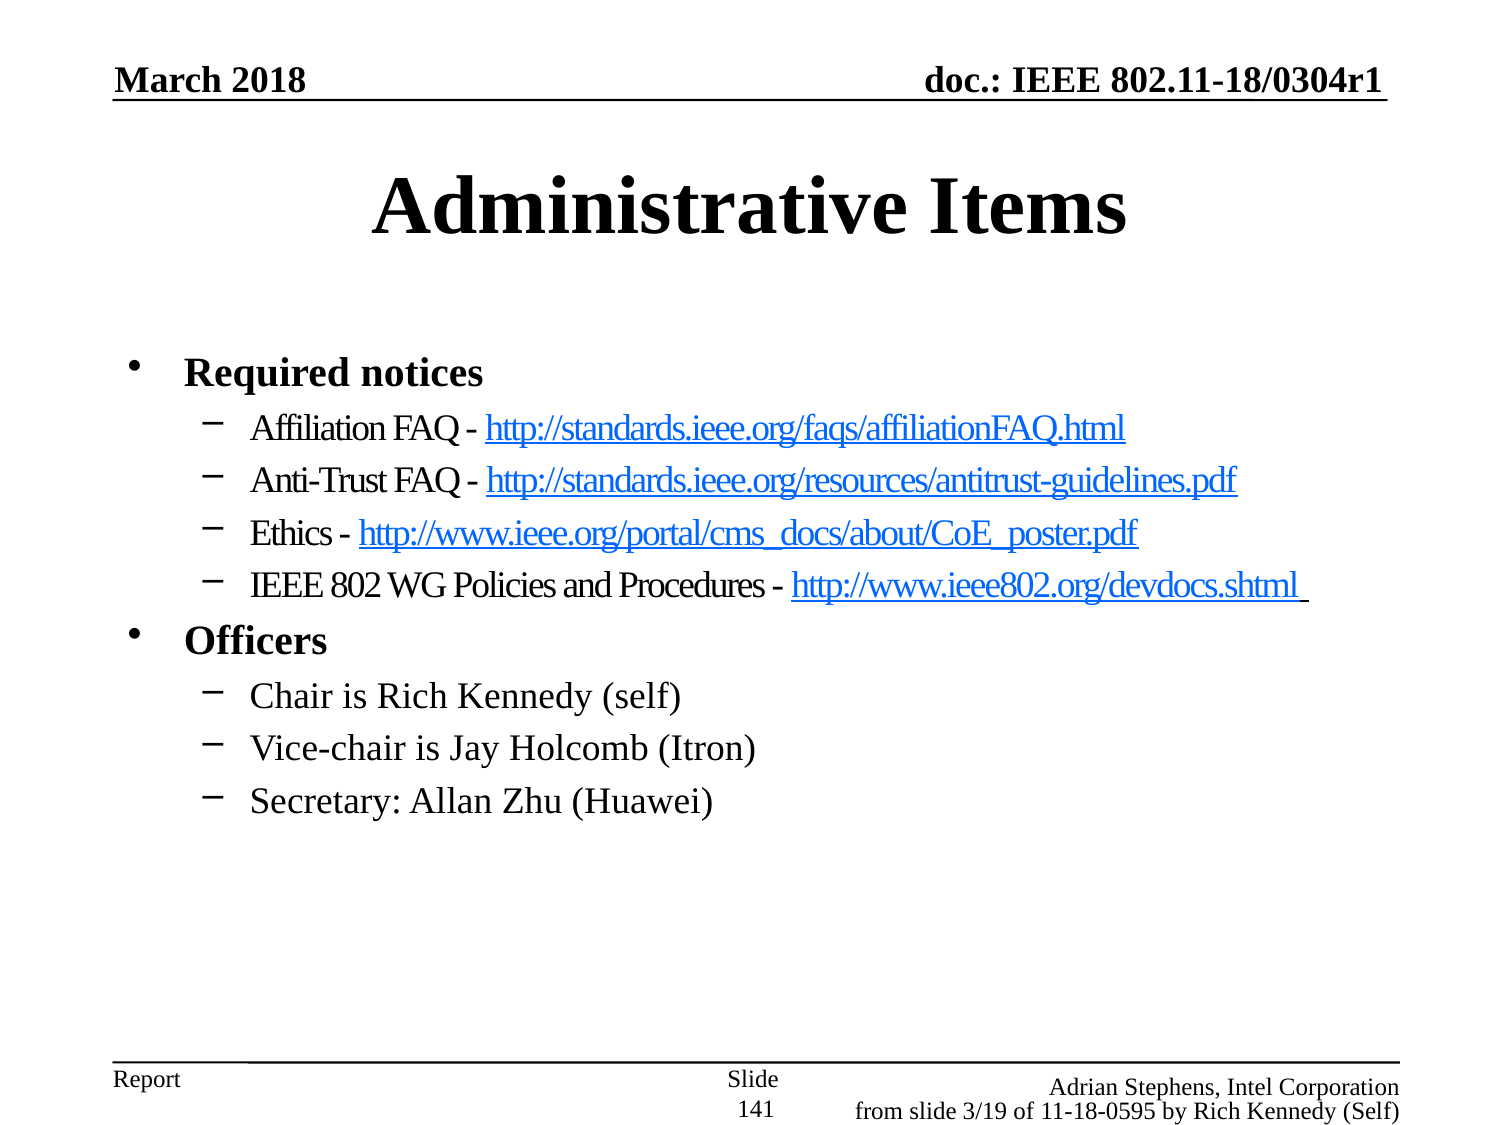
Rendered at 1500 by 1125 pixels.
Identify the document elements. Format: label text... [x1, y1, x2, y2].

text_box from slide 3/19 of 11-18-0595 by Rich Kennedy (Self) [342, 1087, 1416, 1125]
footer Adrian Stephens, Intel Corporation [900, 1070, 1401, 1087]
list Required notices Affiliation FAQ - http://standards.ieee.org/faqs/affiliationFAQ.html Anti-Trust FAQ - http://standards.ieee.org/resources/antitrust-guidelines.pdf Ethics - http://www.ieee.org/portal/cms_docs/about/CoE_poster.pdf IEEE 802 WG Policies and Procedures - http://www.ieee802.org/devdocs.shtml Officers Chair is Rich Kennedy (self) Vice-chair is Jay Holcomb (Itron) Secretary: Allan Zhu (Huawei) [112, 337, 1388, 1013]
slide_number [114, 54, 376, 101]
title Administrative Items [112, 112, 1388, 288]
slide_number Slide 141 [711, 1061, 801, 1087]
